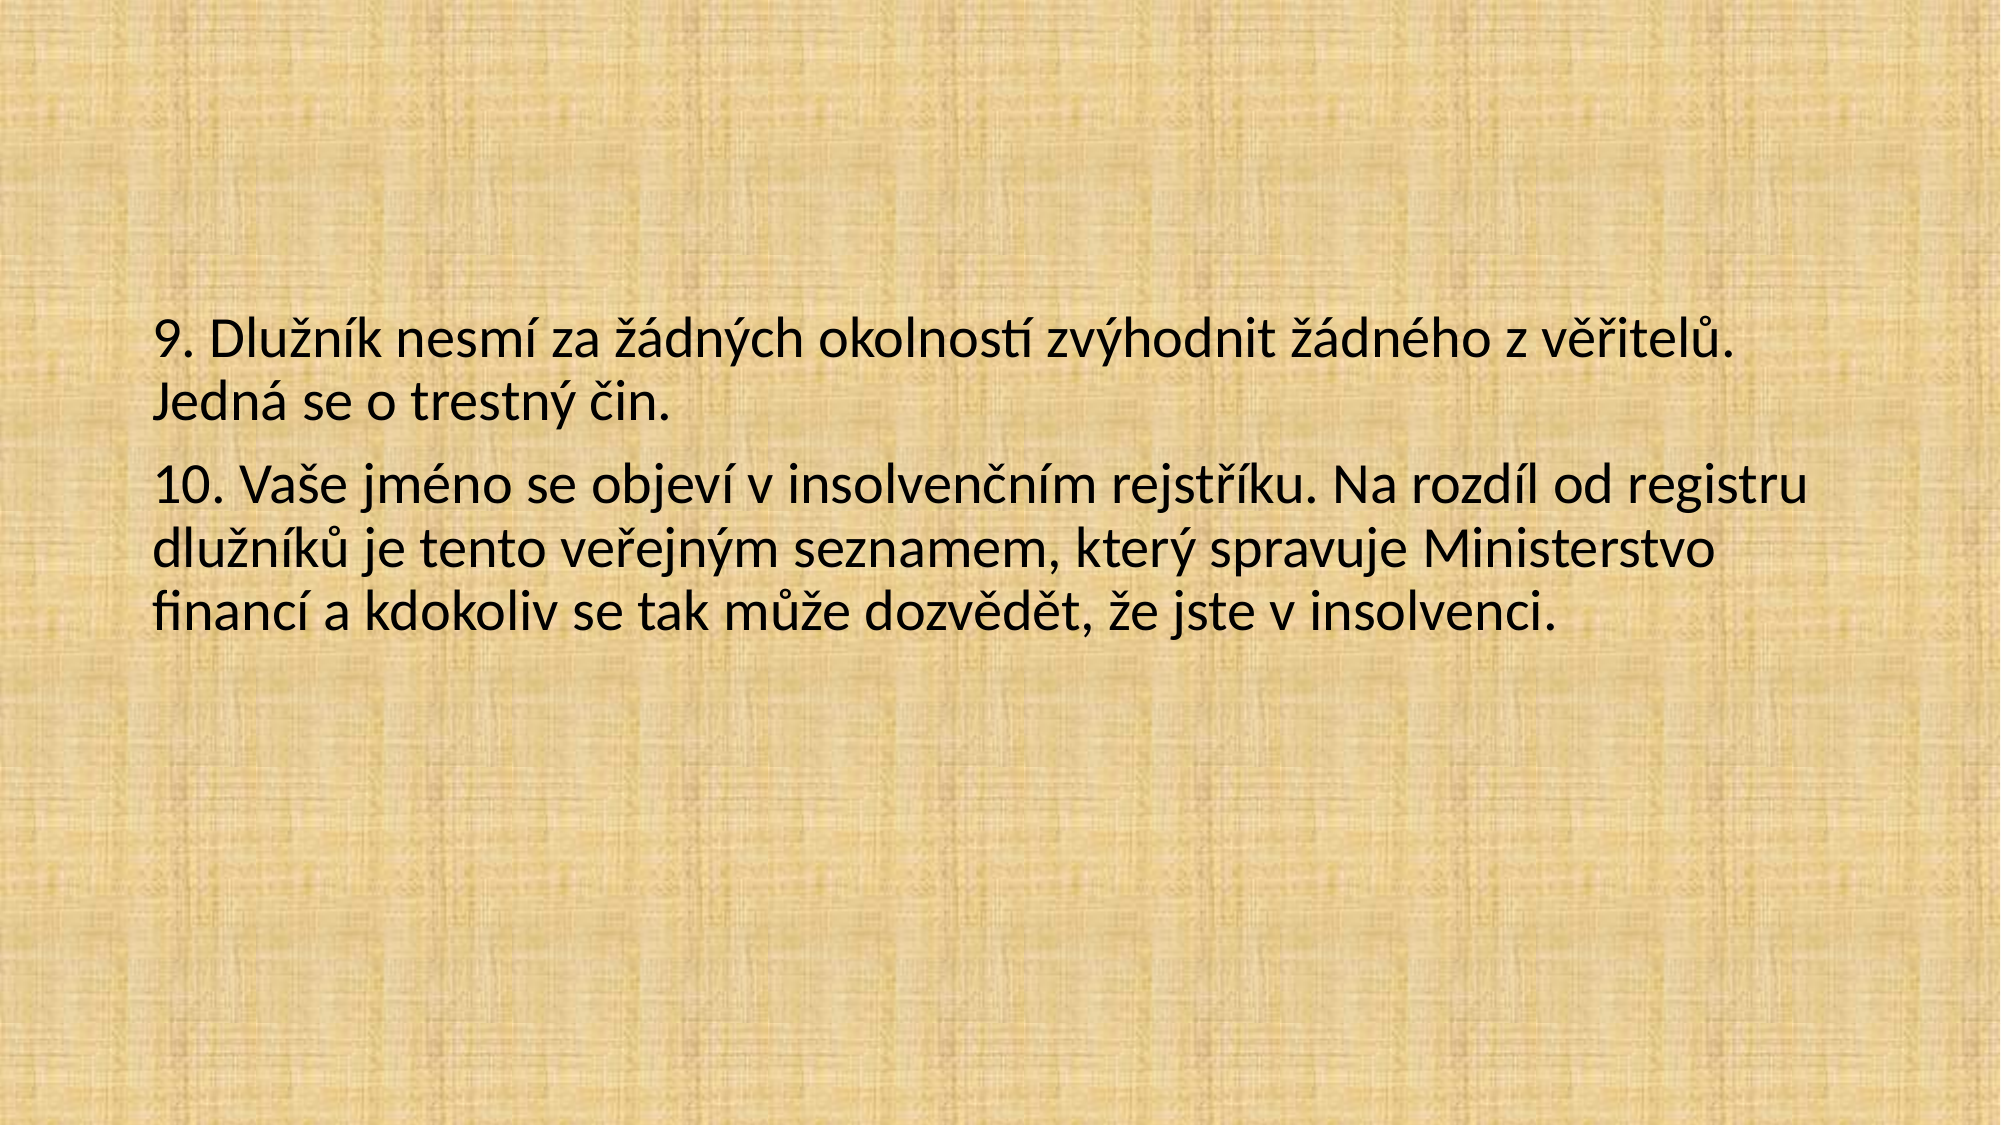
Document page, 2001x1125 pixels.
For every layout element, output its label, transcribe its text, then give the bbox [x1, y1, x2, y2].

picture [0, 0, 2001, 1125]
list 9. Dlužník nesmí za žádných okolností zvýhodnit žádného z věřitelů. Jedná se o trestný čin. 10. Vaše jméno se objeví v insolvenčním rejstříku. Na rozdíl od registru dlužníků je tento veřejným seznamem, který spravuje Ministerstvo financí a kdokoliv se tak může dozvědět, že jste v insolvenci. [137, 299, 1863, 1014]
